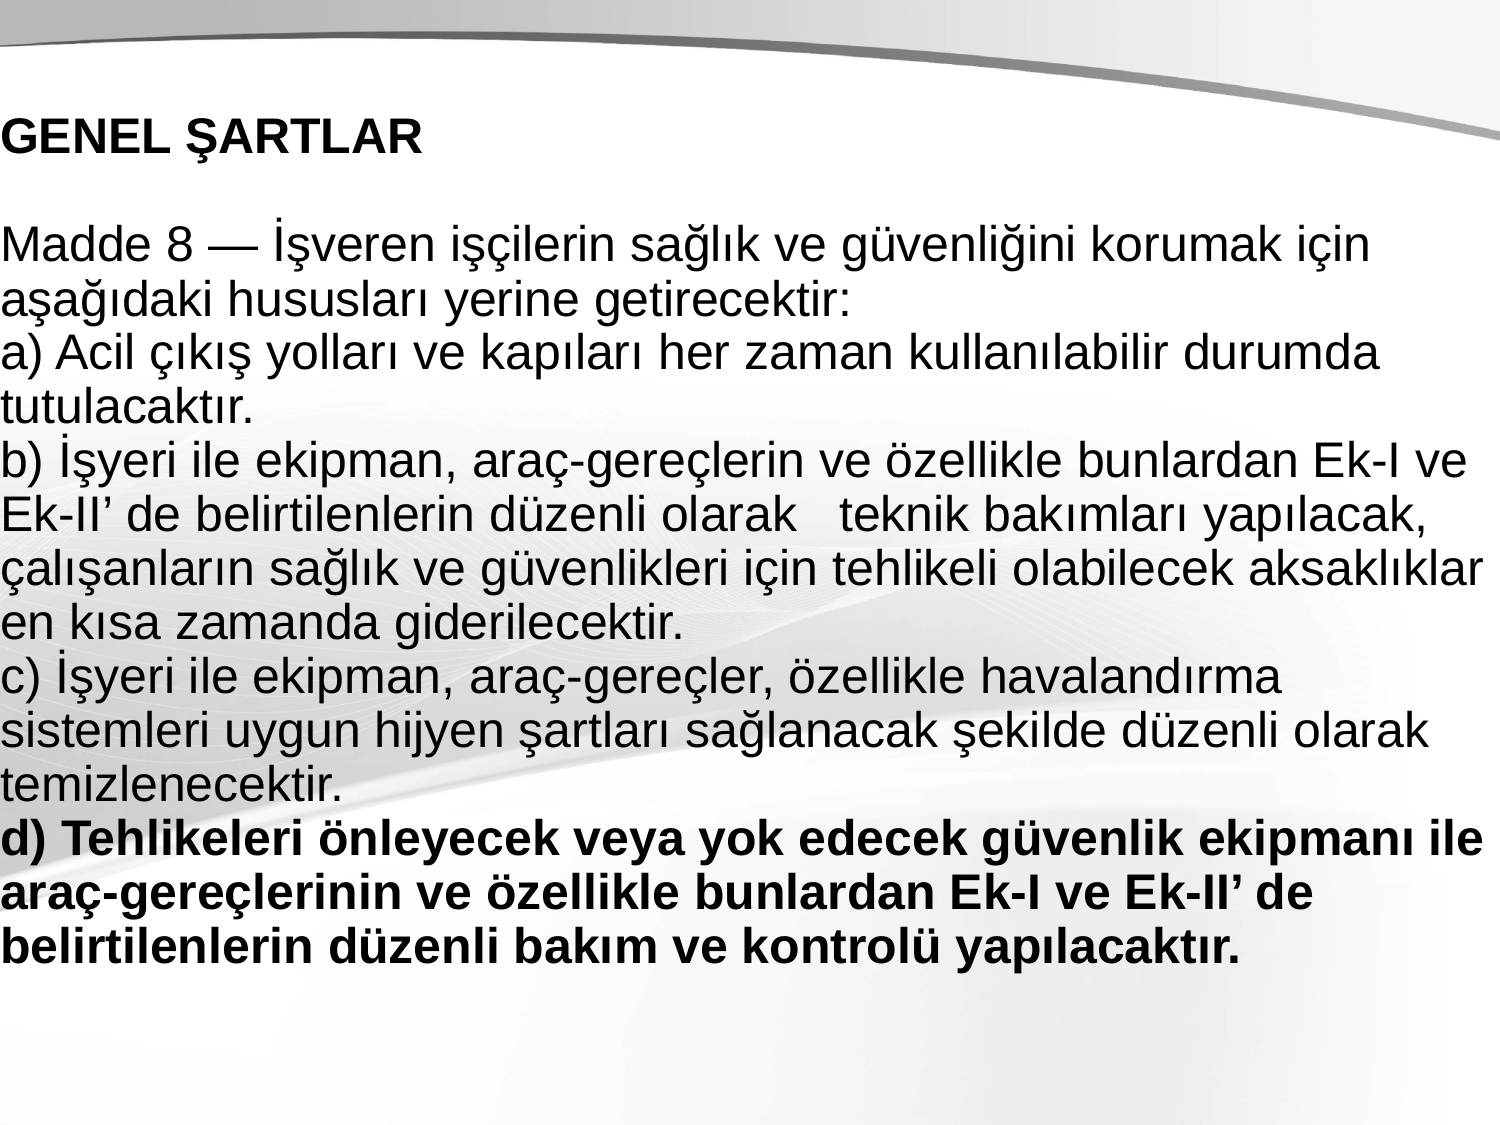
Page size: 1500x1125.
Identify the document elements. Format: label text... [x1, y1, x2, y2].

title GENEL ŞARTLAR Madde 8 — İşveren işçilerin sağlık ve güvenliğini korumak için aşağıdaki hususları yerine getirecektir: a) Acil çıkış yolları ve kapıları her zaman kullanılabilir durumda tutulacaktır. b) İşyeri ile ekipman, araç-gereçlerin ve özellikle bunlardan Ek-I ve Ek-II’ de belirtilenlerin düzenli olarak teknik bakımları yapılacak, çalışanların sağlık ve güvenlikleri için tehlikeli olabilecek aksaklıklar en kısa zamanda giderilecektir. c) İşyeri ile ekipman, araç-gereçler, özellikle havalandırma sistemleri uygun hijyen şartları sağlanacak şekilde düzenli olarak temizlenecektir. d) Tehlikeleri önleyecek veya yok edecek güvenlik ekipmanı ile araç-gereçlerinin ve özellikle bunlardan Ek-I ve Ek-II’ de belirtilenlerin düzenli bakım ve kontrolü yapılacaktır. [0, 0, 1500, 1125]
